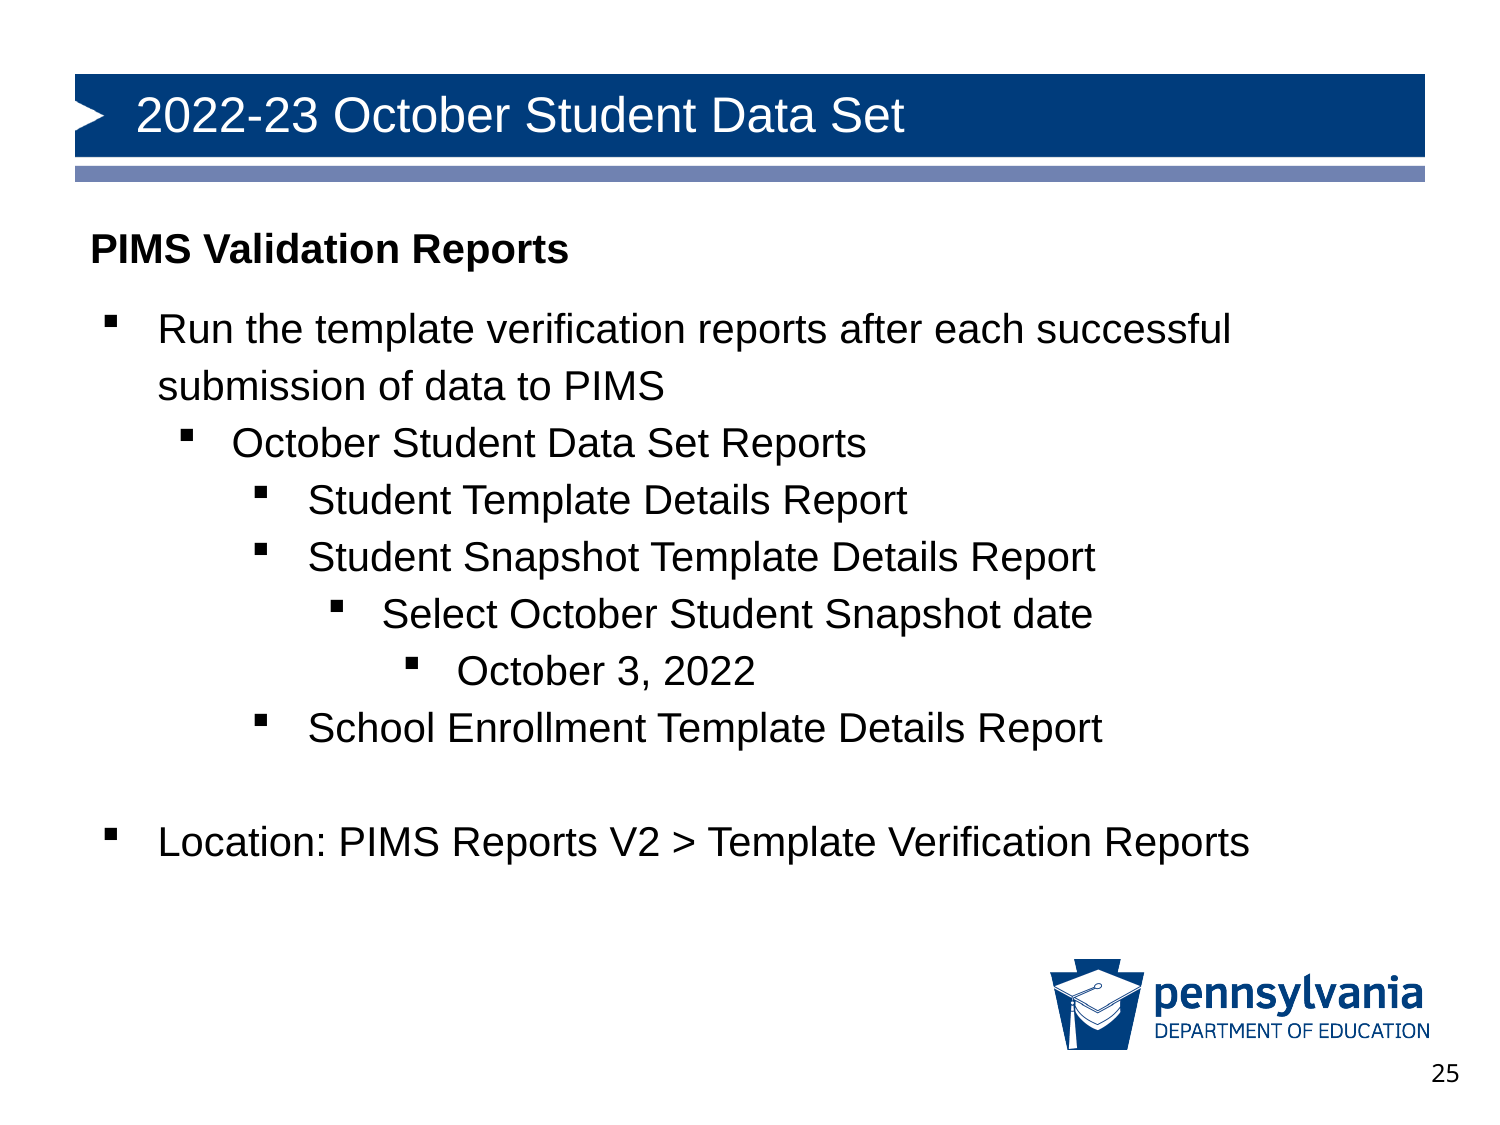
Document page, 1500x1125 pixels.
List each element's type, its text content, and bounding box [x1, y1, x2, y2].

picture [1049, 959, 1429, 1051]
text_box Run the template verification reports after each successful submission of data to PIMS October Student Data Set Reports Student Template Details Report Student Snapshot Template Details Report Select October Student Snapshot date October 3, 2022 School Enrollment Template Details Report Location: PIMS Reports V2 > Template Verification‬ Reports [86, 287, 1429, 930]
title PIMS Validation Reports [75, 190, 613, 313]
slide_number 25 [1400, 1050, 1475, 1101]
picture [74, 74, 1426, 182]
